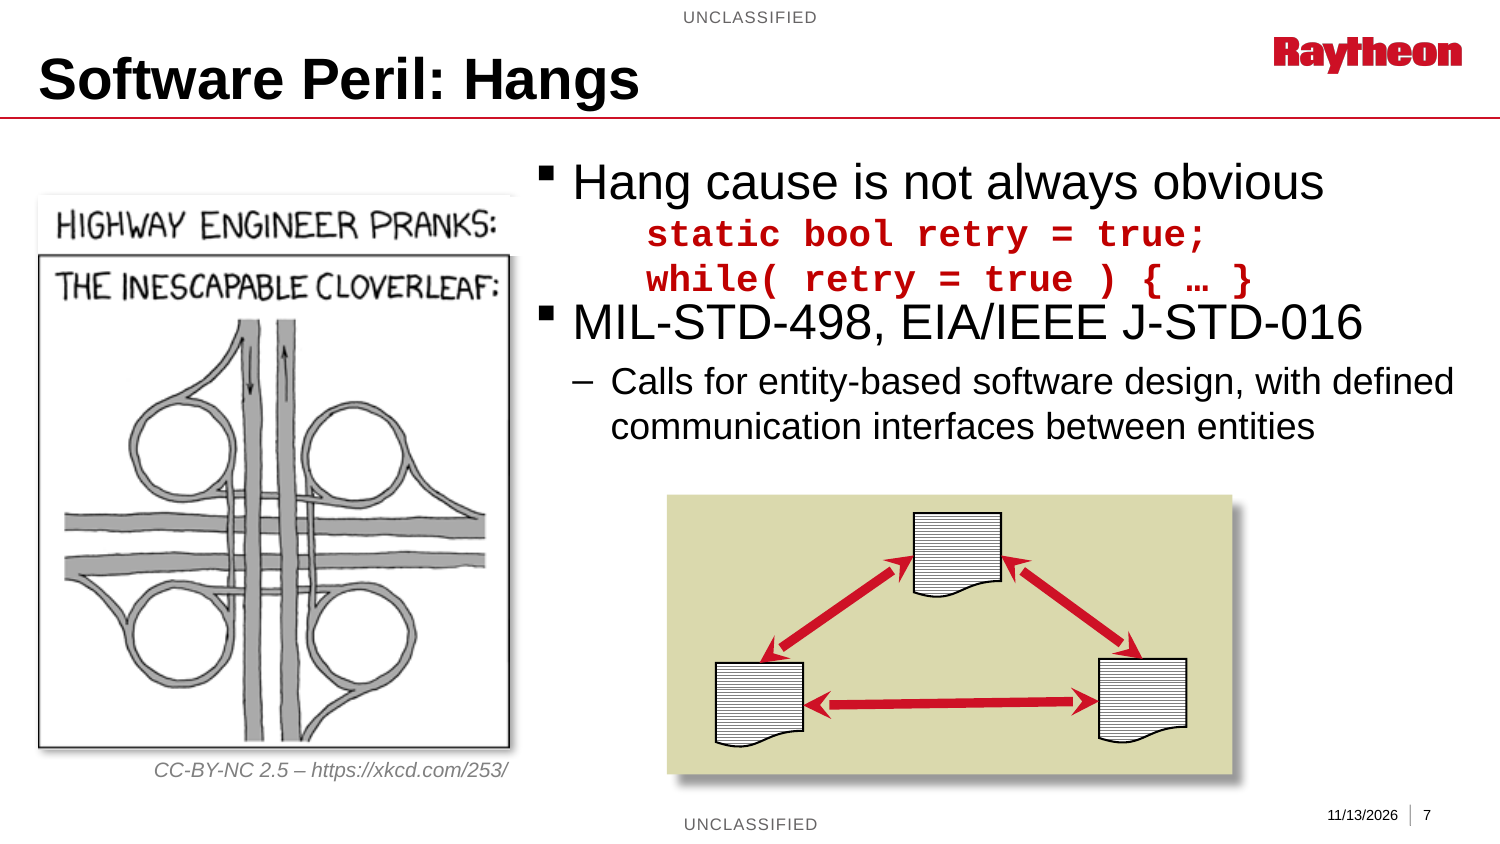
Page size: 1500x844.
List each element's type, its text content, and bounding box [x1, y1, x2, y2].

picture [1266, 31, 1474, 78]
text_box ? [760, 732, 790, 743]
slide_number 7 [1423, 803, 1461, 826]
text_box [913, 513, 1001, 597]
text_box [802, 700, 1100, 706]
text_box [715, 662, 804, 747]
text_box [37, 194, 561, 790]
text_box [1000, 555, 1143, 660]
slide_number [1282, 803, 1399, 826]
text_box [1099, 658, 1187, 743]
text_box [666, 598, 1233, 775]
text_box static bool retry = true; while( retry = true ) { … } [631, 201, 1271, 306]
title Software Peril: Hangs [38, 26, 1187, 111]
list Hang cause is not always obvious MIL-STD-498, EIA/IEEE J-STD-016 Calls for entity-based software design, with defined communication interfaces between entities [534, 149, 1473, 598]
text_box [759, 555, 915, 664]
